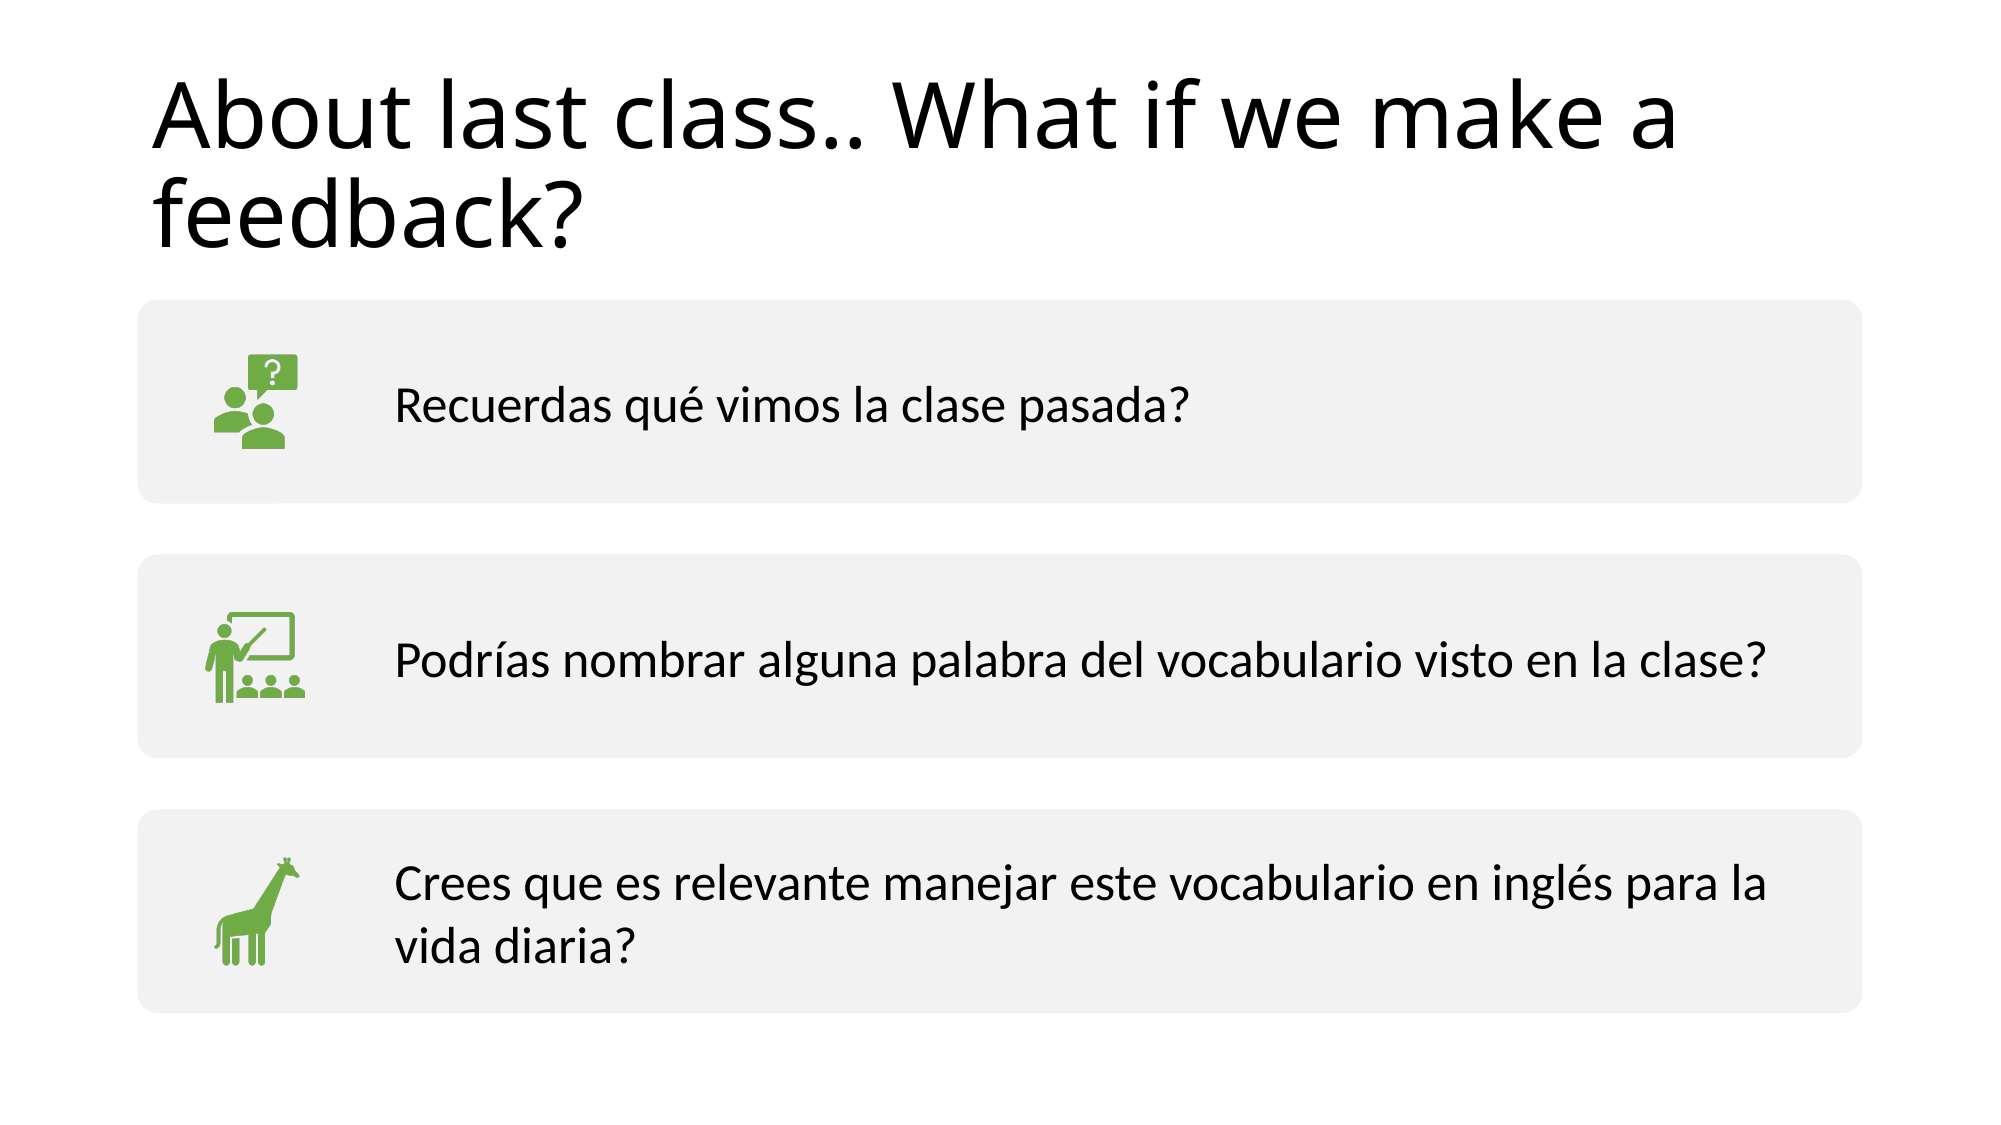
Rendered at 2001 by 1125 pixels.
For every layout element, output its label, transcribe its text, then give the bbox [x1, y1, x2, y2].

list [137, 299, 1863, 1014]
title About last class.. What if we make a feedback? [137, 59, 1863, 278]
